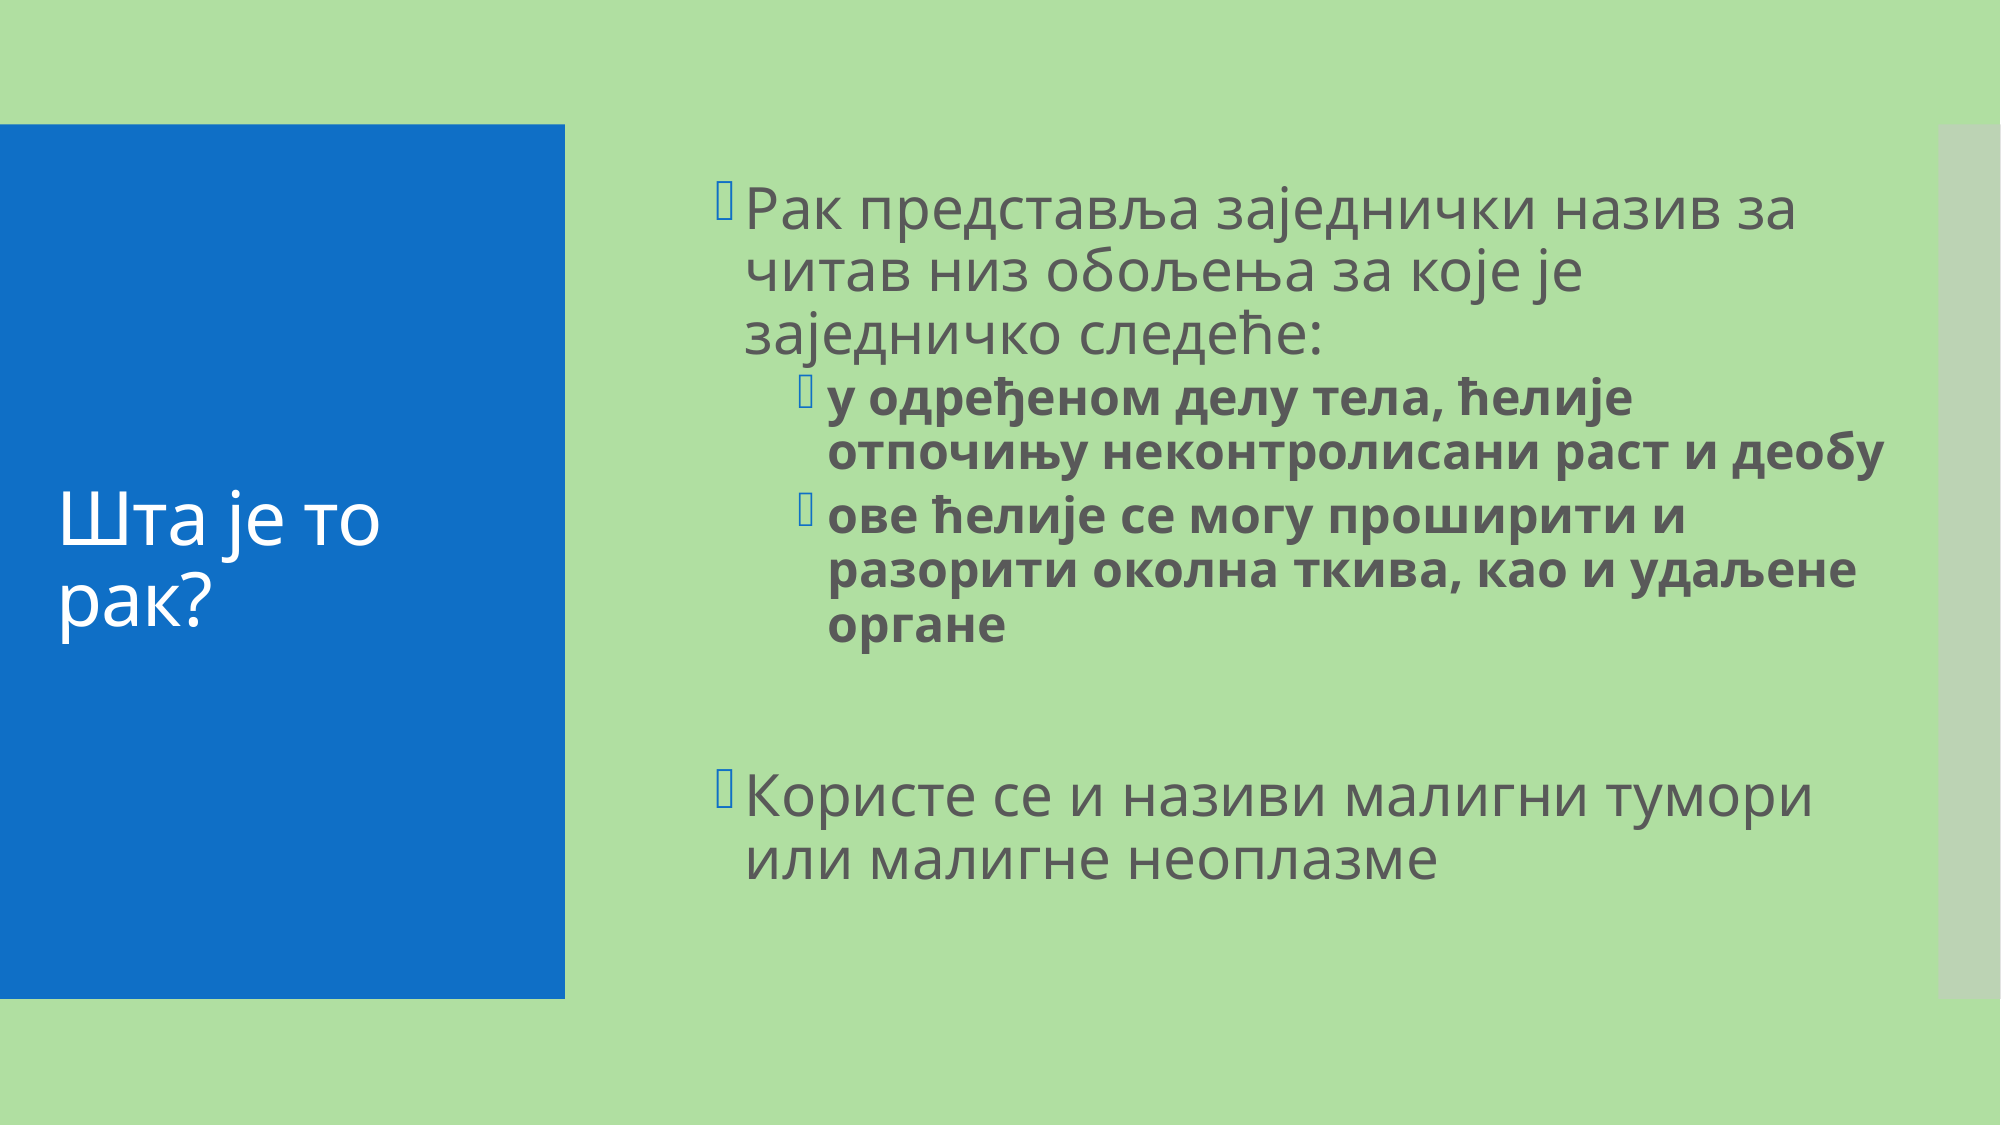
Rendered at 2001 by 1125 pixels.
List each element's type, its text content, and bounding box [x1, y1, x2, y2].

list Рак представља заједнички назив за читав низ обољења за које је заједничко следеће: у одређеном делу тела, ћелије отпочињу неконтролисани раст и деобу ове ћелије се могу проширити и разорити околна ткива, као и удаљене органе Користе се и називи малигни тумори или малигне неоплазме [699, 62, 1916, 1088]
title Шта је то рак? [41, 184, 525, 940]
